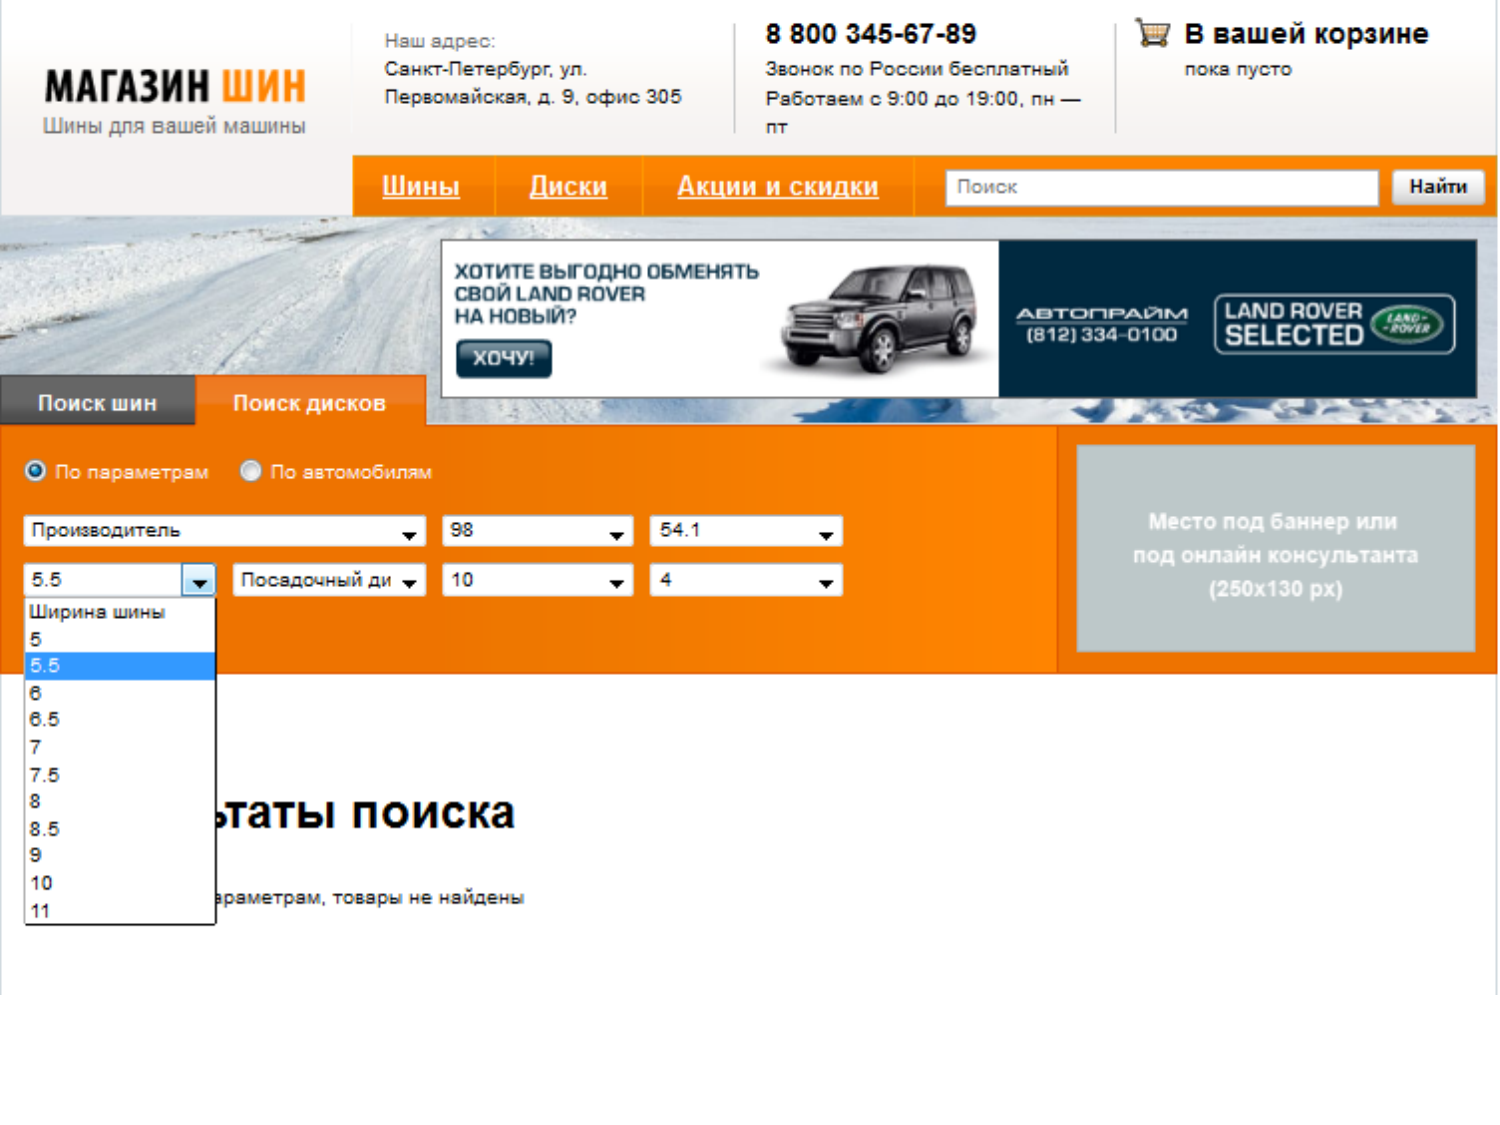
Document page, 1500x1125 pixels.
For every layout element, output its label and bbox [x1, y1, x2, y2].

picture [0, 0, 1500, 995]
